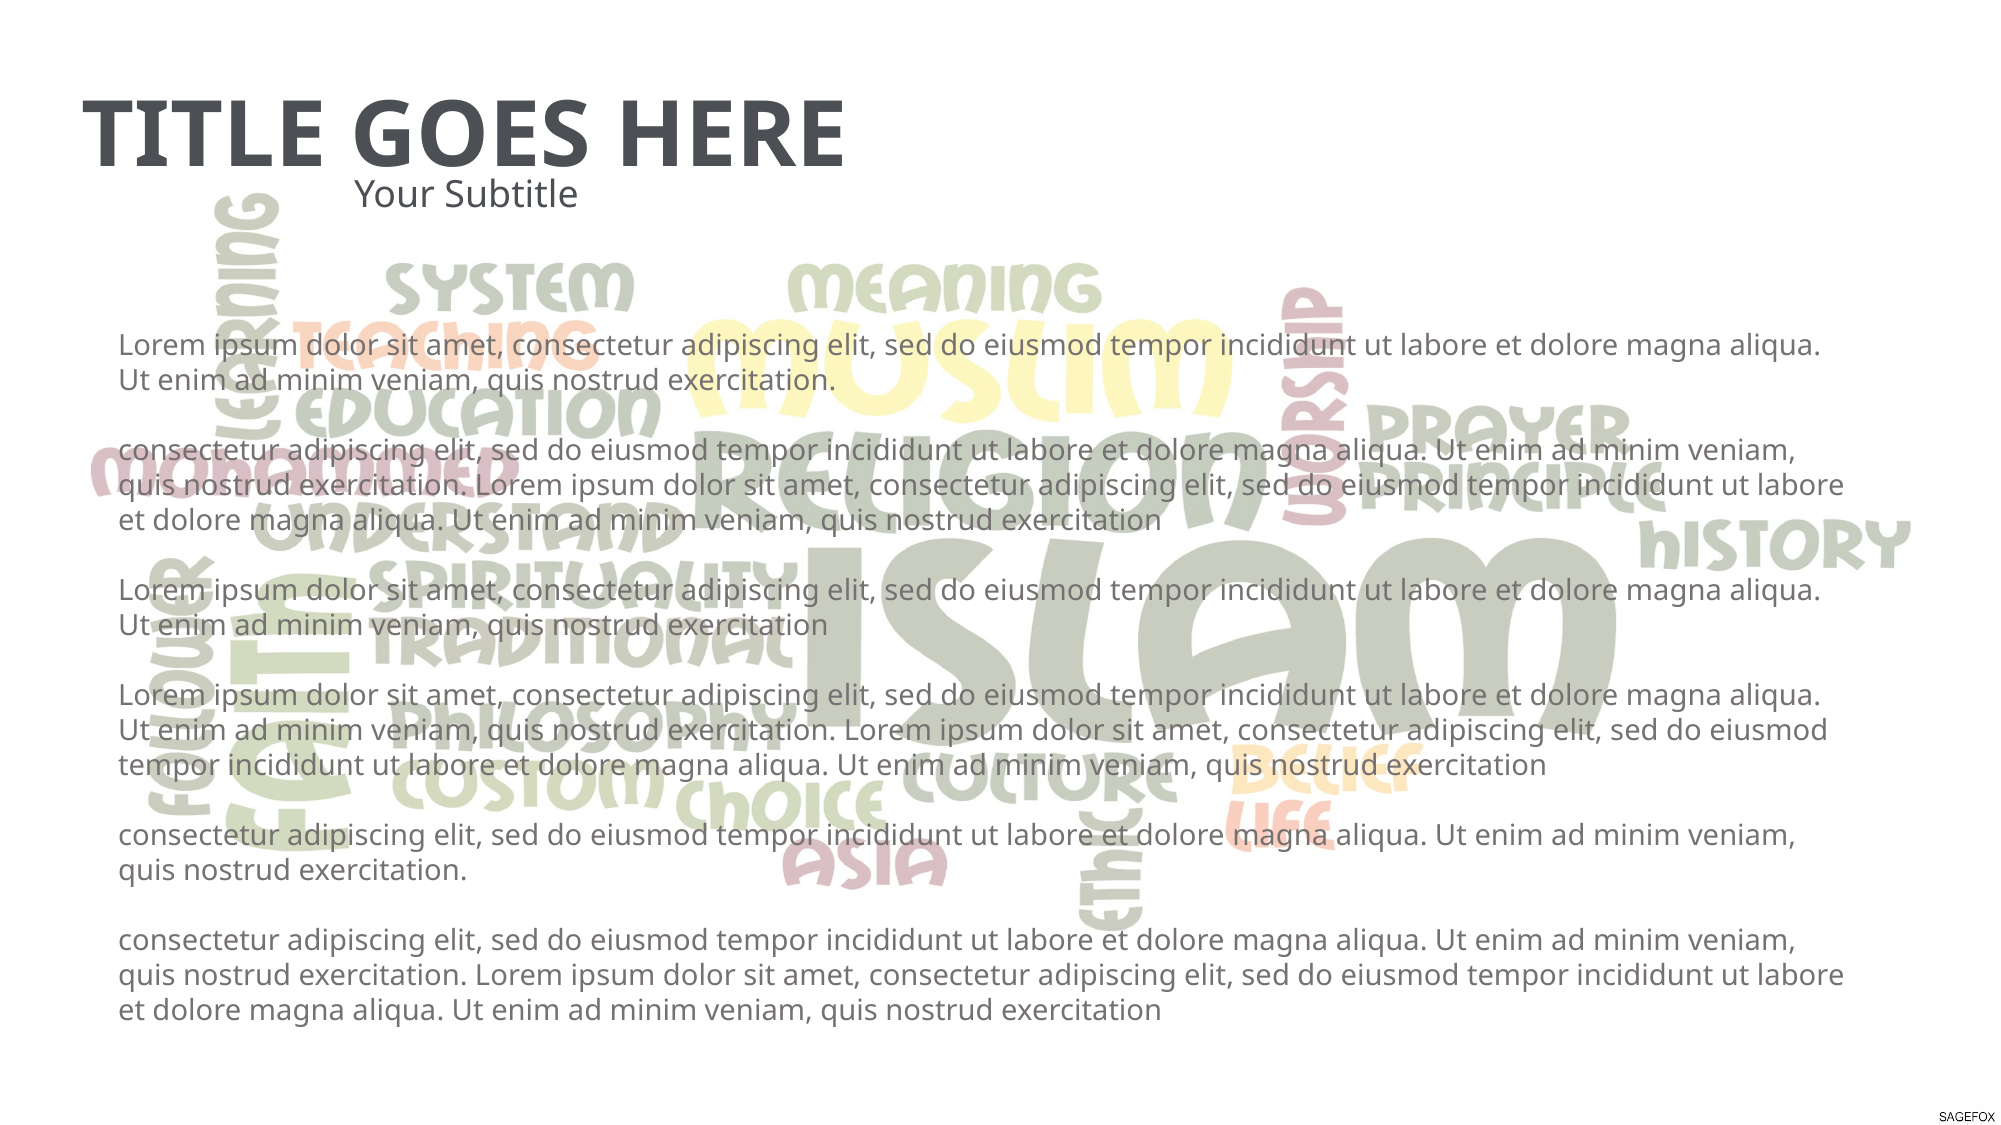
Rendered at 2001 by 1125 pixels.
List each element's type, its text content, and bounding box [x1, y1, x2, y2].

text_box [13, 66, 918, 224]
text_box Lorem ipsum dolor sit amet, consectetur adipiscing elit, sed do eiusmod tempor incididunt ut labore et dolore magna aliqua. Ut enim ad minim veniam, quis nostrud exercitation. consectetur adipiscing elit, sed do eiusmod tempor incididunt ut labore et dolore magna aliqua. Ut enim ad minim veniam, quis nostrud exercitation. Lorem ipsum dolor sit amet, consectetur adipiscing elit, sed do eiusmod tempor incididunt ut labore et dolore magna aliqua. Ut enim ad minim veniam, quis nostrud exercitation Lorem ipsum dolor sit amet, consectetur adipiscing elit, sed do eiusmod tempor incididunt ut labore et dolore magna aliqua. Ut enim ad minim veniam, quis nostrud exercitation Lorem ipsum dolor sit amet, consectetur adipiscing elit, sed do eiusmod tempor incididunt ut labore et dolore magna aliqua. Ut enim ad minim veniam, quis nostrud exercitation. Lorem ipsum dolor sit amet, consectetur adipiscing elit, sed do eiusmod tempor incididunt ut labore et dolore magna aliqua. Ut enim ad minim veniam, quis nostrud exercitation consectetur adipiscing elit, sed do eiusmod tempor incididunt ut labore et dolore magna aliqua. Ut enim ad minim veniam, quis nostrud exercitation. consectetur adipiscing elit, sed do eiusmod tempor incididunt ut labore et dolore magna aliqua. Ut enim ad minim veniam, quis nostrud exercitation. Lorem ipsum dolor sit amet, consectetur adipiscing elit, sed do eiusmod tempor incididunt ut labore et dolore magna aliqua. Ut enim ad minim veniam, quis nostrud exercitation [103, 319, 1866, 1069]
picture [1936, 1111, 1997, 1125]
